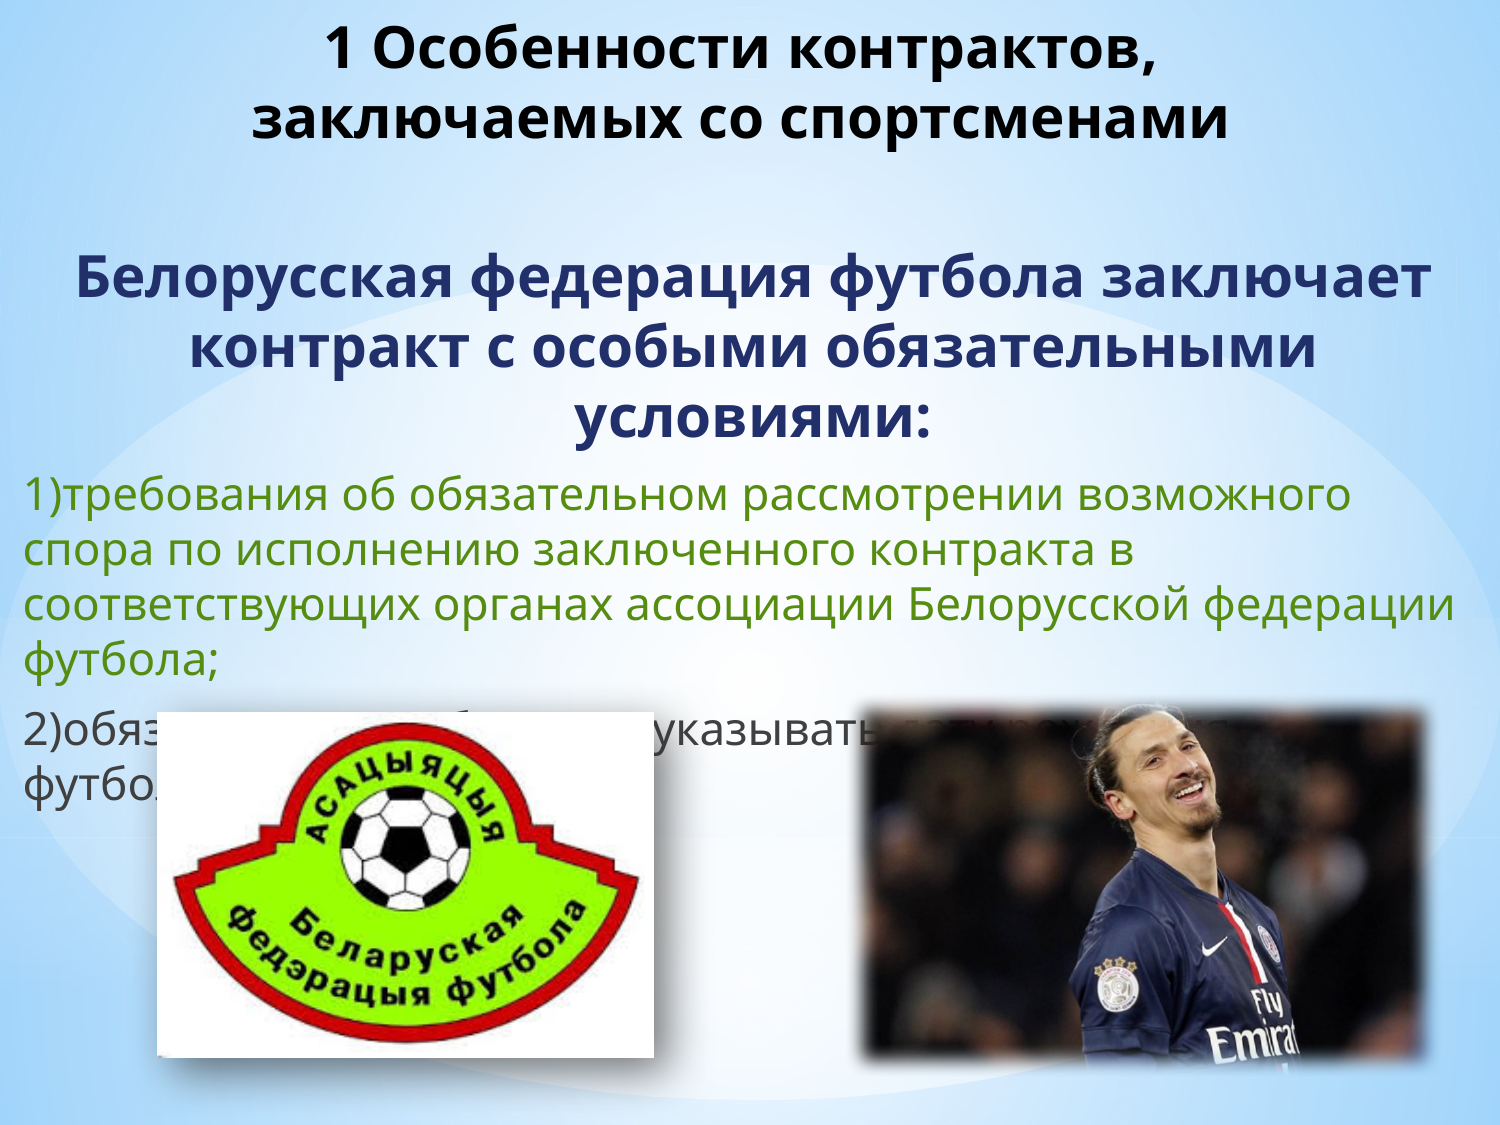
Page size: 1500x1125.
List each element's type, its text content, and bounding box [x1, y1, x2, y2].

list Белорусская федерация футбола заключает контракт с особыми обязательными условиями: 1)требования об обязательном рассмотрении возможного спора по исполнению заключенного контракта в соответствующих органах ассоциации Белорусской федерации футбола; 2)обязательно необходимо указывать дату рождения футболиста; [0, 231, 1500, 1125]
picture [156, 712, 654, 1058]
title 1 Особенности контрактов, заключаемых со спортсменами [206, 2, 1275, 191]
picture [844, 692, 1442, 1078]
